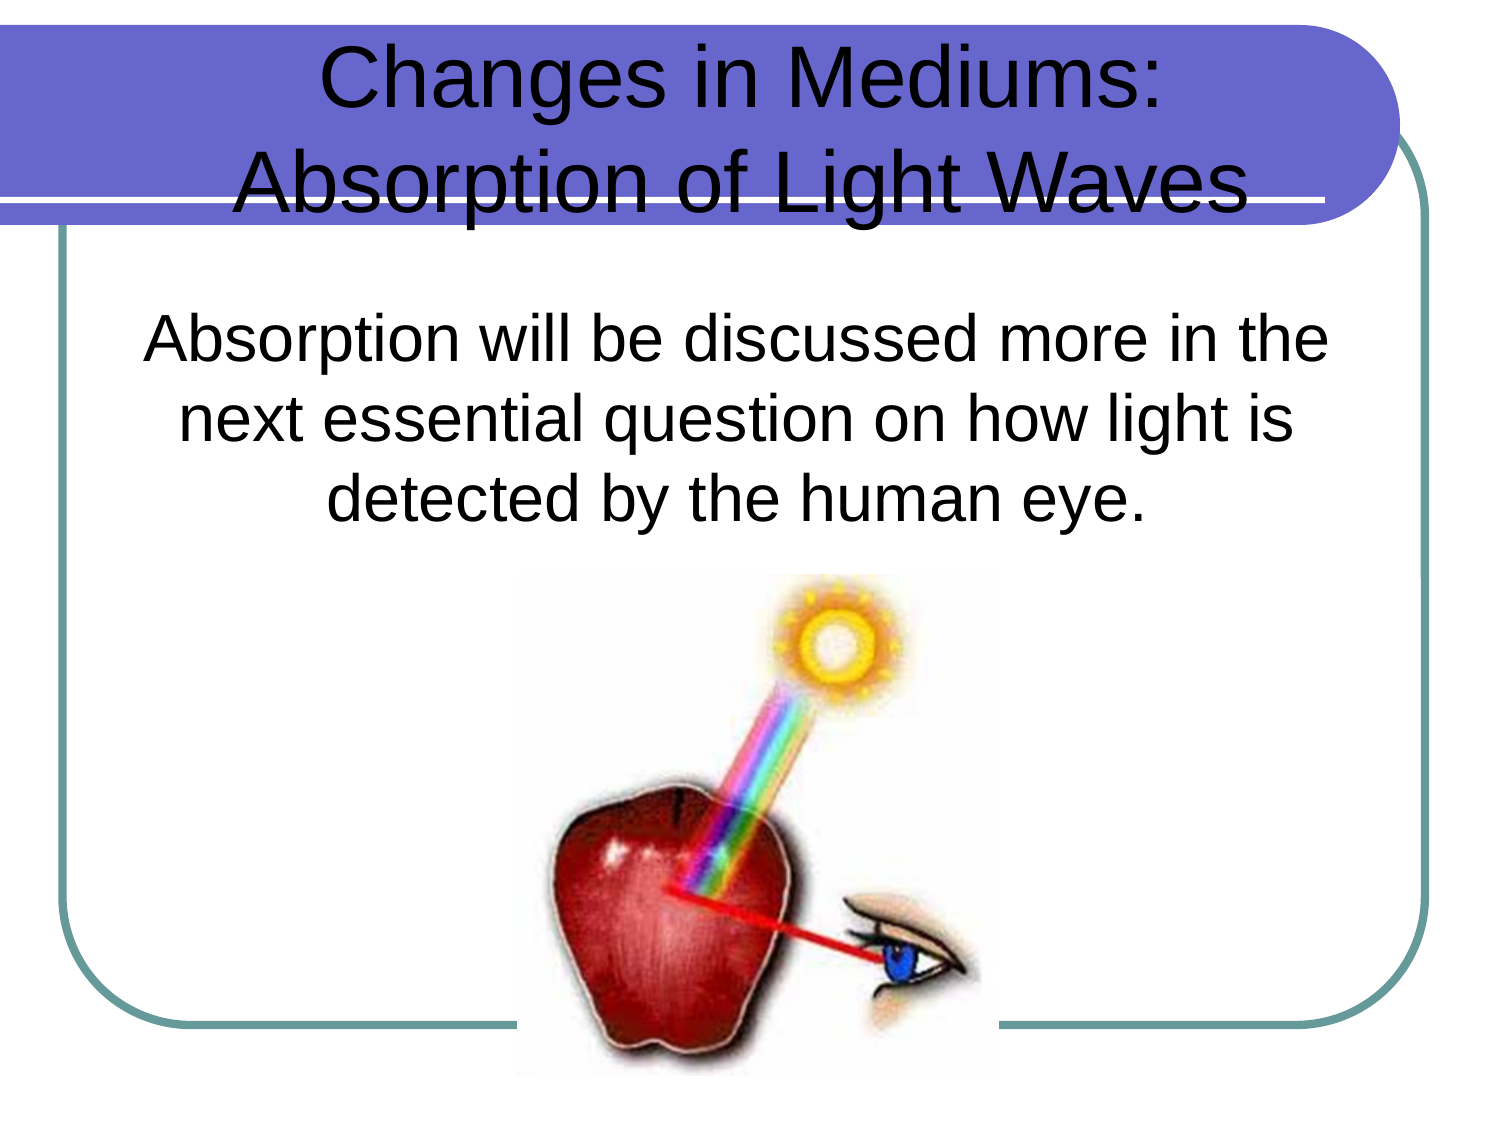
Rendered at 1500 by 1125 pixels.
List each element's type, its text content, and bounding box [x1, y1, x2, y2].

list Absorption will be discussed more in the next essential question on how light is detected by the human eye. [99, 287, 1375, 575]
title Changes in Mediums: Absorption of Light Waves [84, 50, 1400, 200]
picture [517, 574, 999, 1076]
